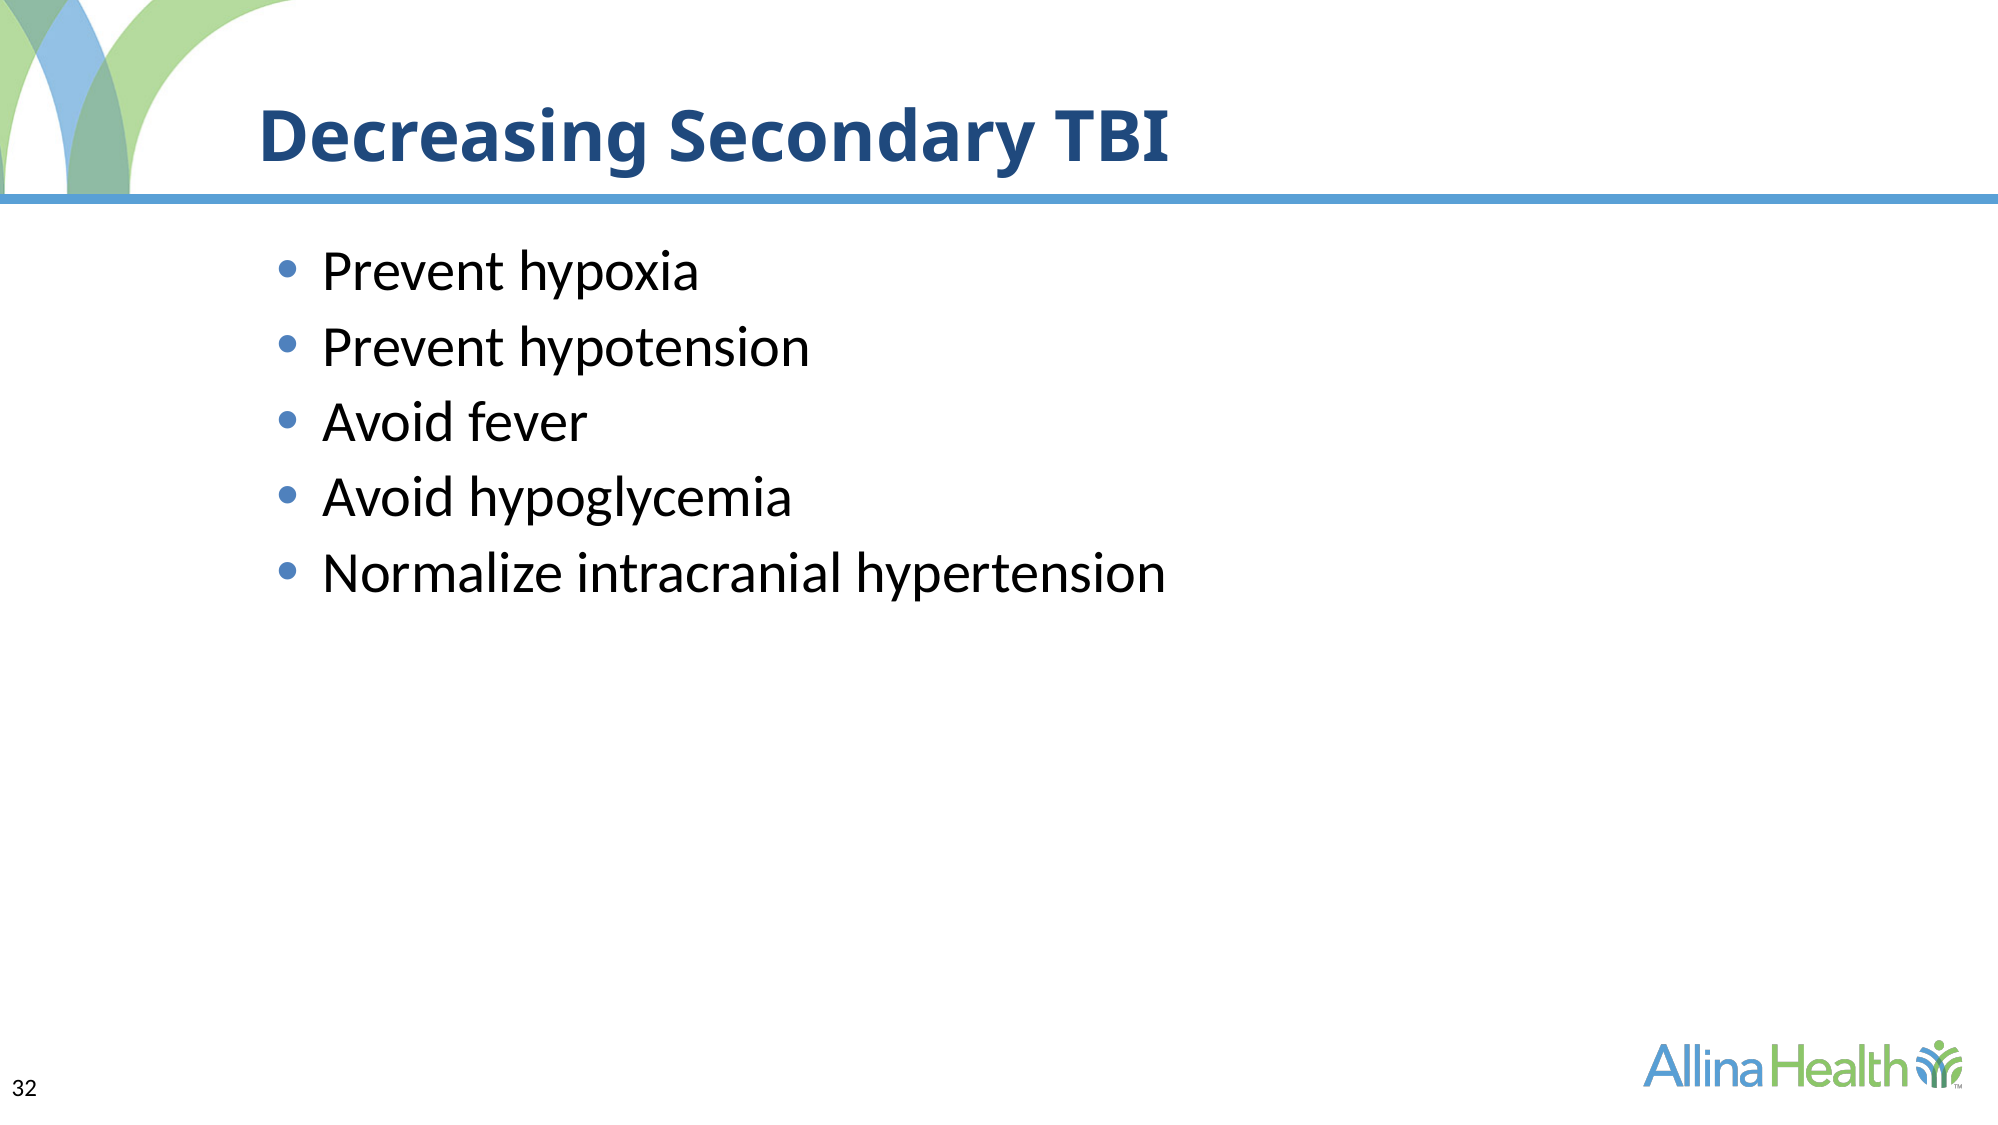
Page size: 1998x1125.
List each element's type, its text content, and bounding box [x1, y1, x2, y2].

title Decreasing Secondary TBI [249, 44, 1601, 234]
slide_number 32 [3, 1063, 48, 1106]
picture [0, 0, 335, 194]
list Prevent hypoxia Prevent hypotension Avoid fever Avoid hypoglycemia Normalize intracranial hypertension [268, 232, 1620, 976]
picture [1640, 1037, 1970, 1091]
